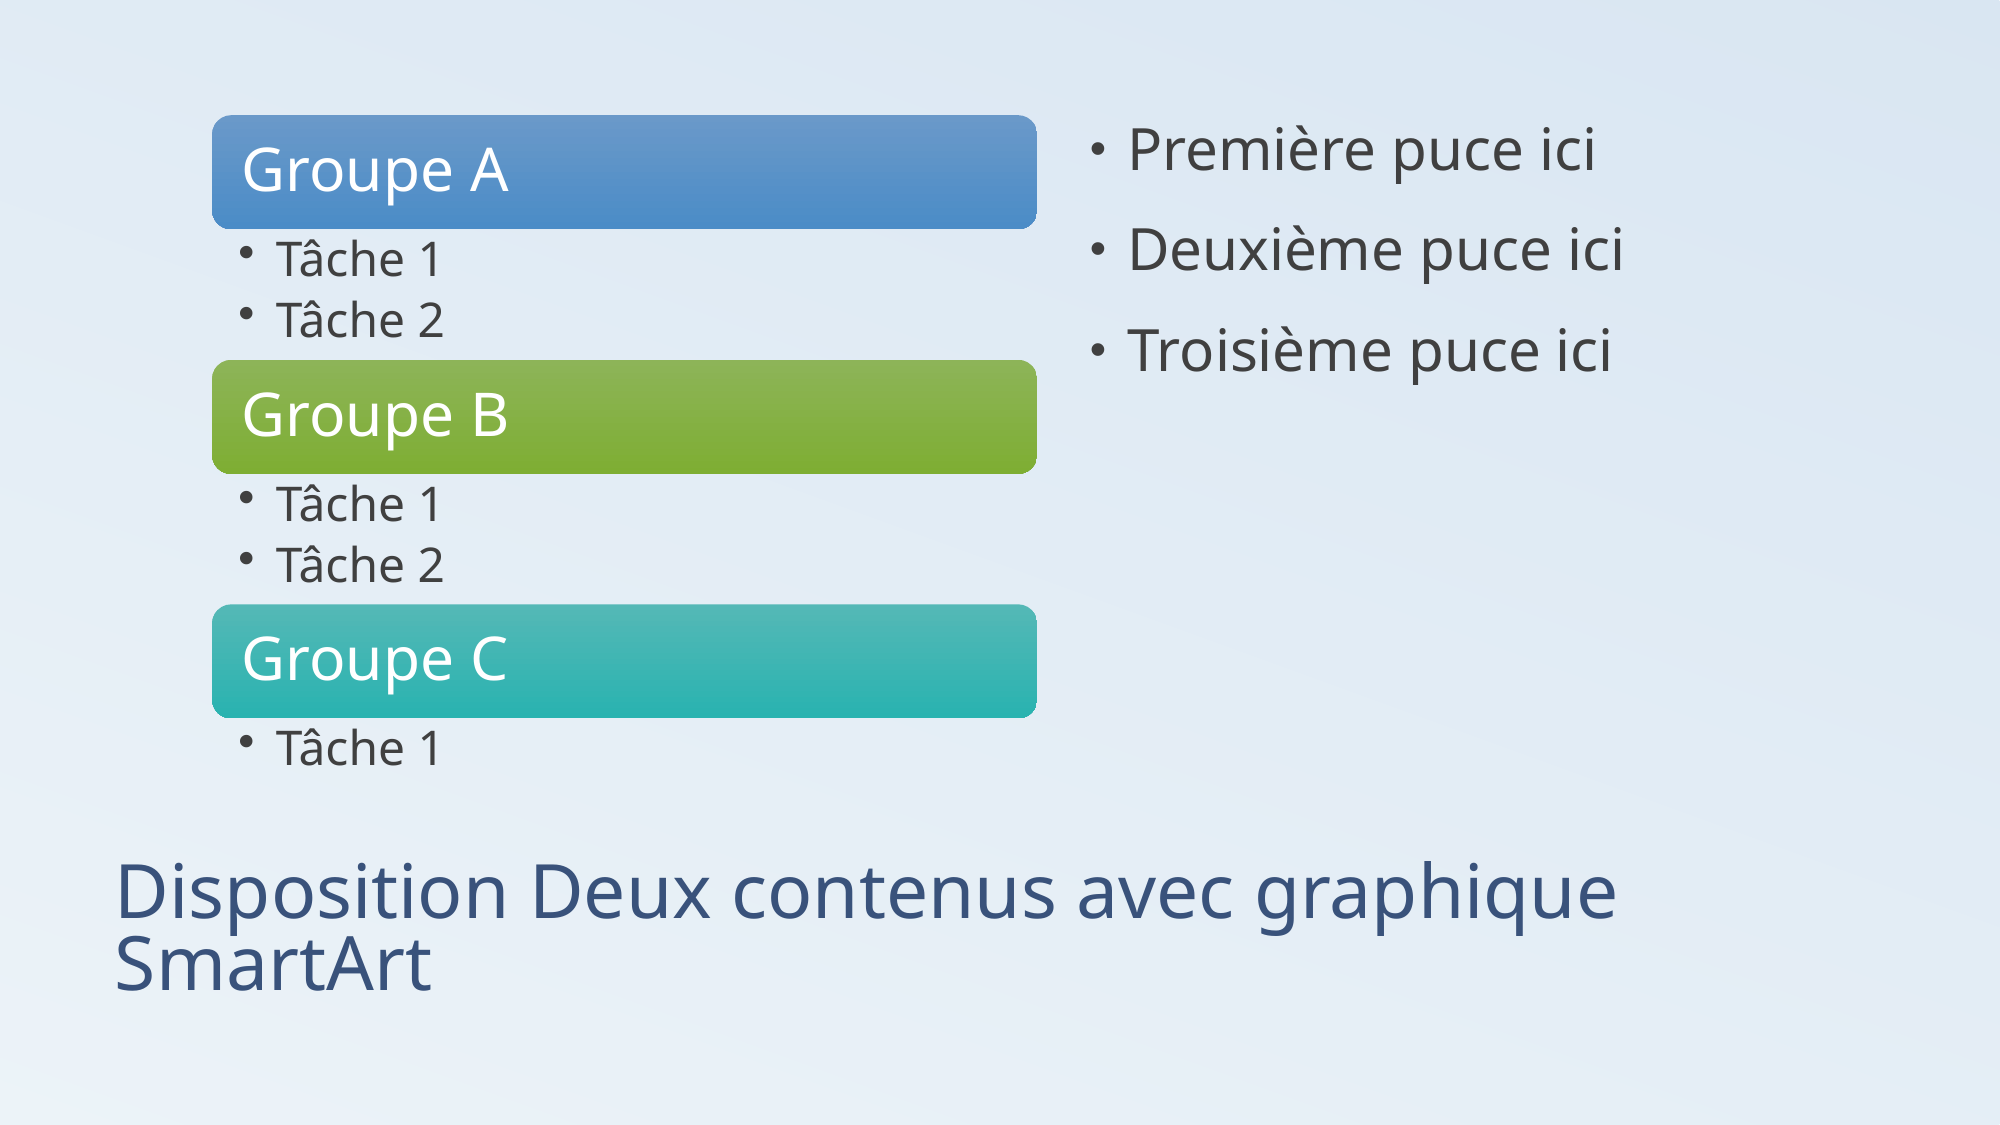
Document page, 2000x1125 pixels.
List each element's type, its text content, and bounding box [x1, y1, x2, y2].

list Première puce ici Deuxième puce ici Troisième puce ici [1074, 112, 1900, 800]
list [212, 112, 1038, 800]
title Disposition Deux contenus avec graphique SmartArt [99, 837, 1900, 1013]
